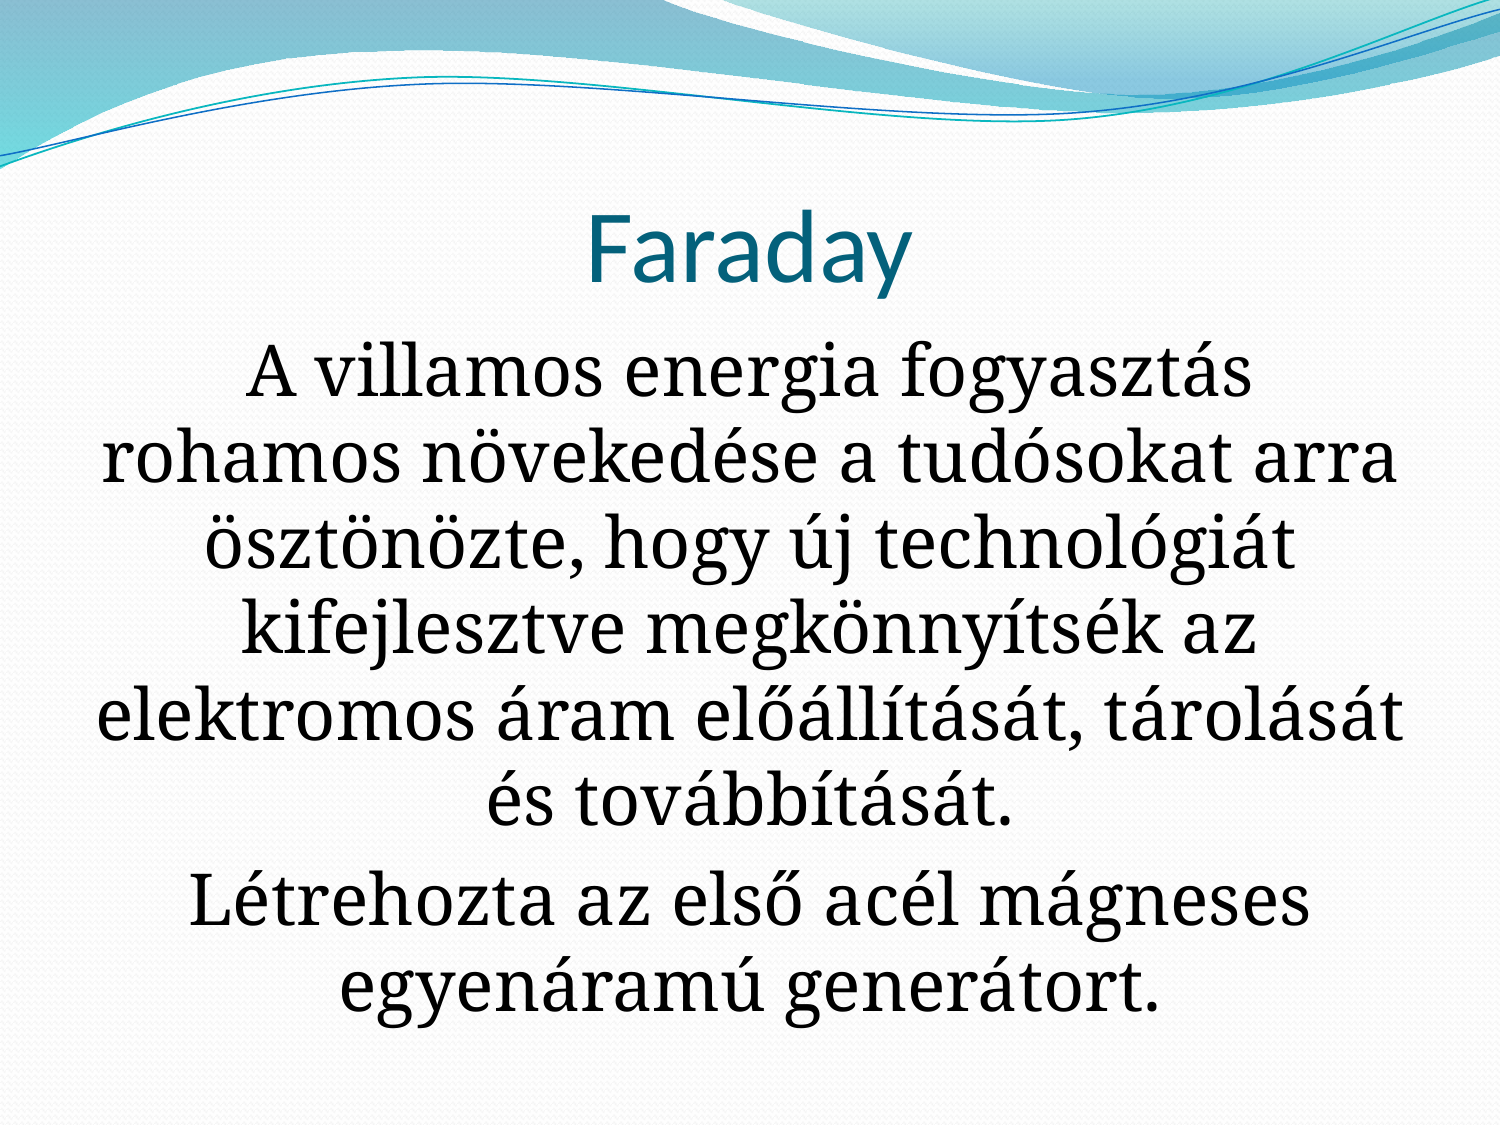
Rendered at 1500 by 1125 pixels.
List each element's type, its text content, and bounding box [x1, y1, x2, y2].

title Faraday [75, 115, 1425, 303]
list A villamos energia fogyasztás rohamos növekedése a tudósokat arra ösztönözte, hogy új technológiát kifejlesztve megkönnyítsék az elektromos áram előállítását, tárolását és továbbítását. Létrehozta az első acél mágneses egyenáramú generátort. [75, 317, 1425, 1038]
